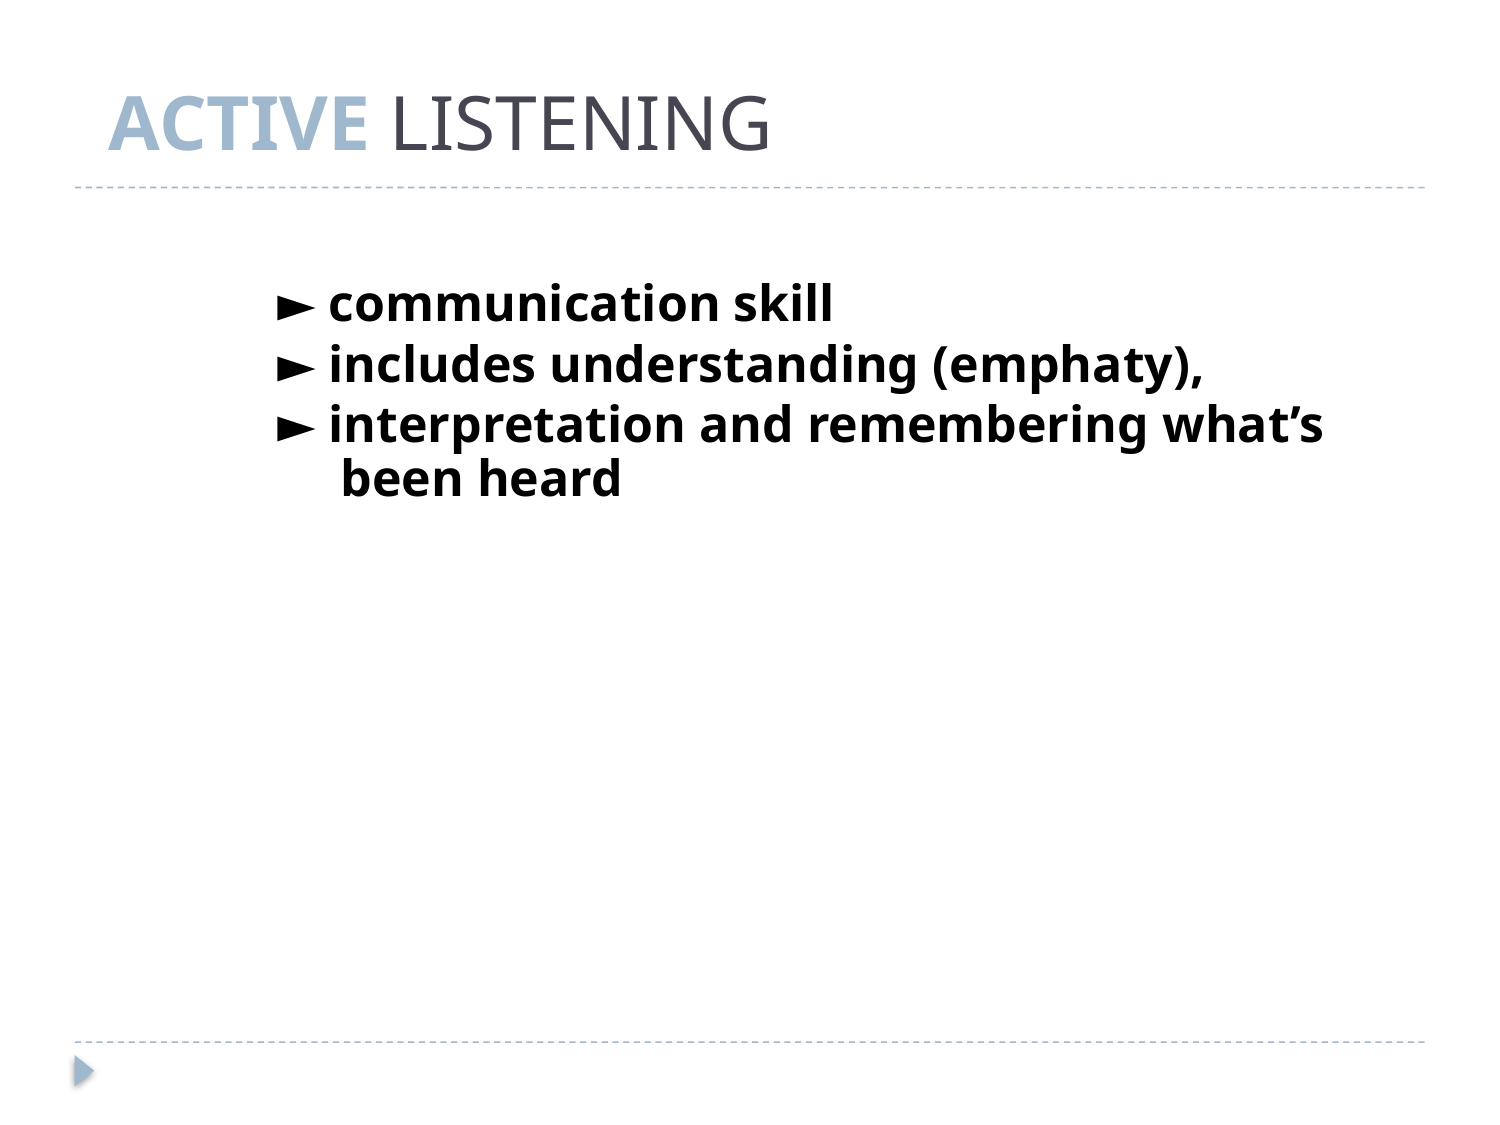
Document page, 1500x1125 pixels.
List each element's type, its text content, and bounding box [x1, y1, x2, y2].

list ► communication skill ► includes understanding (emphaty), ► interpretation and remembering what’s been heard [75, 200, 1425, 1006]
title ACTIVE LISTENING [94, 0, 1407, 173]
